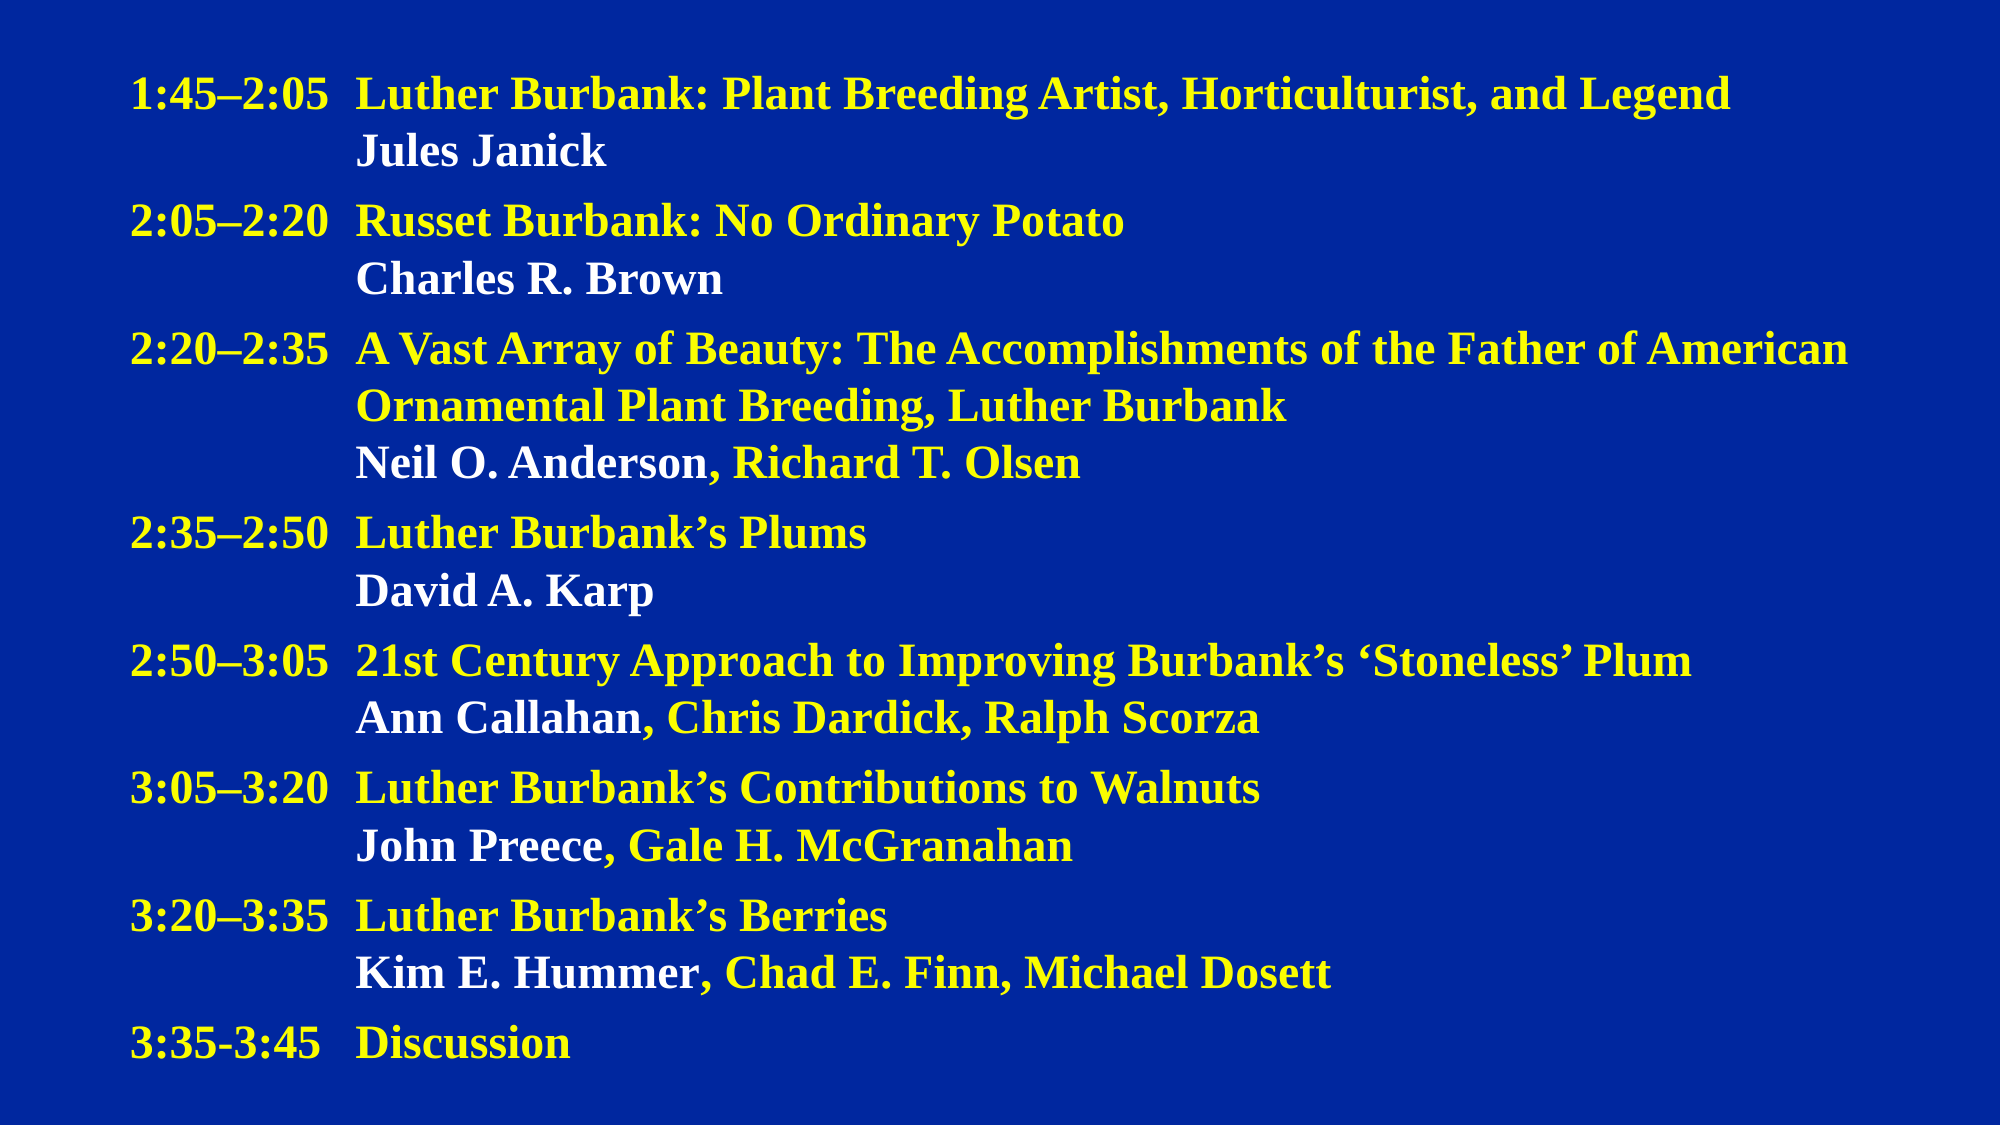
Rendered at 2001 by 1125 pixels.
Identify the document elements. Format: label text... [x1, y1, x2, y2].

list 1:45–2:05 Luther Burbank: Plant Breeding Artist, Horticulturist, and Legend Jules Janick 2:05–2:20 Russet Burbank: No Ordinary Potato Charles R. Brown 2:20–2:35 A Vast Array of Beauty: The Accomplishments of the Father of American Ornamental Plant Breeding, Luther Burbank Neil O. Anderson, Richard T. Olsen 2:35–2:50 Luther Burbank’s Plums David A. Karp 2:50–3:05 21st Century Approach to Improving Burbank’s ‘Stoneless’ Plum Ann Callahan, Chris Dardick, Ralph Scorza 3:05–3:20 Luther Burbank’s Contributions to Walnuts John Preece, Gale H. McGranahan 3:20–3:35 Luther Burbank’s Berries Kim E. Hummer, Chad E. Finn, Michael Dosett 3:35-3:45 Discussion [114, 54, 1885, 1114]
